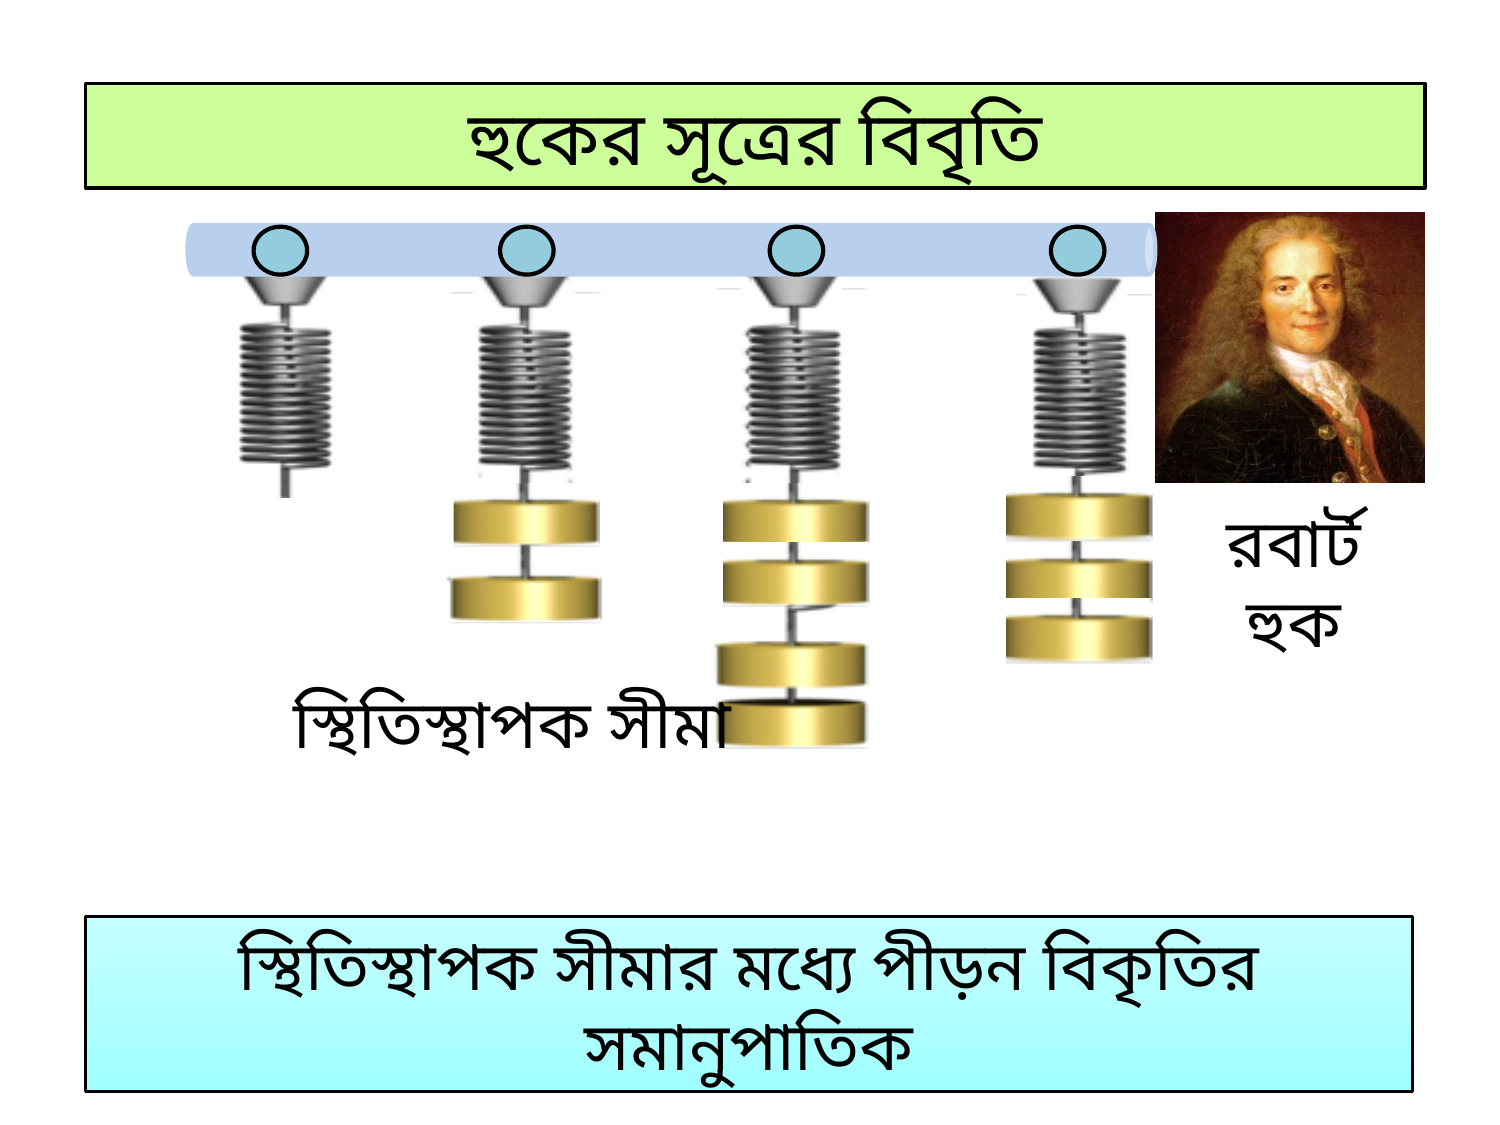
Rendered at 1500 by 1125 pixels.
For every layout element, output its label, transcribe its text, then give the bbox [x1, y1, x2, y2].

picture [714, 275, 885, 755]
text_box স্থিতিস্থাপক সীমা [278, 674, 747, 770]
picture [1016, 275, 1153, 315]
picture [1155, 212, 1426, 484]
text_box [999, 315, 1156, 664]
text_box হুকের সূত্রের বিবৃতি [85, 83, 1425, 189]
picture [444, 275, 608, 629]
picture [205, 275, 361, 499]
text_box স্থিতিস্থাপক সীমার মধ্যে পীড়ন বিকৃতির সমানুপাতিক [85, 916, 1413, 1092]
text_box রবার্ট হুক [1162, 493, 1425, 669]
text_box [187, 224, 1156, 275]
